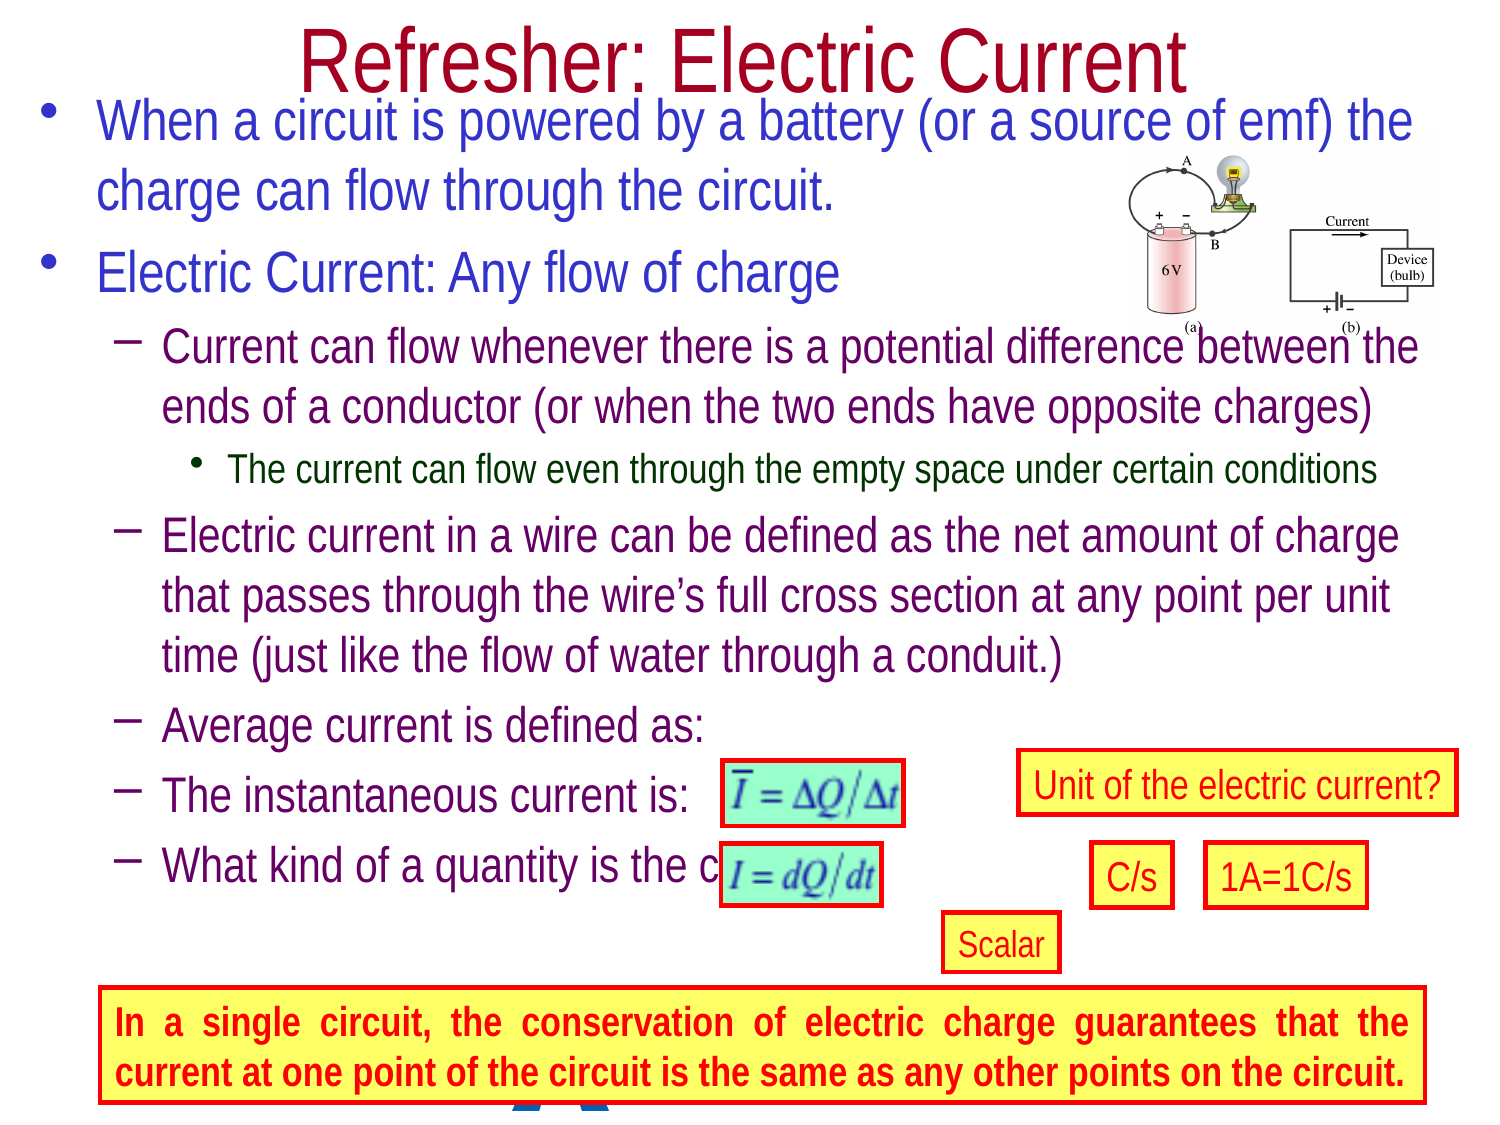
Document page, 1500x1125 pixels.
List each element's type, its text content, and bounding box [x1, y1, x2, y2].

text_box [722, 845, 880, 904]
text_box Scalar [943, 912, 1060, 973]
title Refresher: Electric Current [12, 0, 1476, 113]
text_box When a circuit is powered by a battery (or a source of emf) the charge can flow through the circuit. Electric Current: Any flow of charge Current can flow whenever there is a potential difference between the ends of a conductor (or when the two ends have opposite charges) The current can flow even through the empty space under certain conditions Electric current in a wire can be defined as the net amount of charge that passes through the wire’s full cross section at any point per unit time (just like the flow of water through a conduit.) Average current is defined as: The instantaneous current is: What kind of a quantity is the current? [24, 75, 1438, 925]
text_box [724, 762, 902, 824]
picture [512, 1103, 609, 1111]
text_box In a single circuit, the conservation of electric charge guarantees that the current at one point of the circuit is the same as any other points on the circuit. [99, 987, 1425, 1103]
text_box 1A=1C/s [1205, 842, 1368, 908]
text_box Unit of the electric current? [1018, 750, 1457, 815]
text_box C/s [1091, 842, 1173, 908]
picture [1124, 127, 1438, 363]
